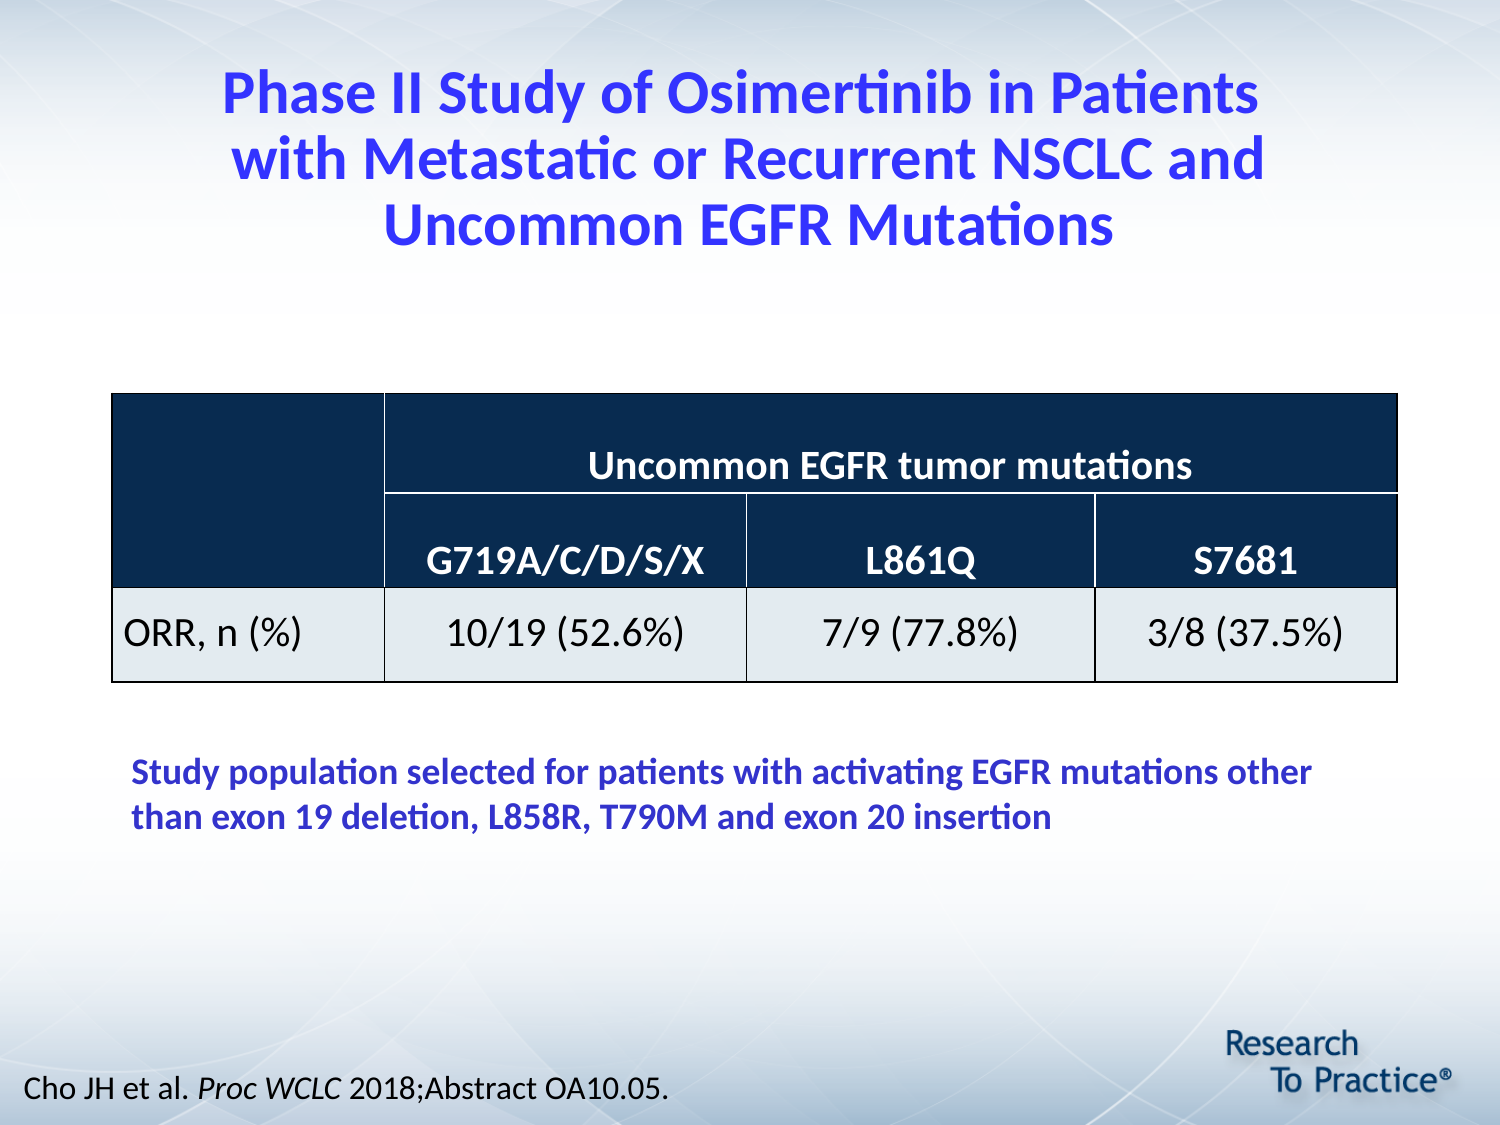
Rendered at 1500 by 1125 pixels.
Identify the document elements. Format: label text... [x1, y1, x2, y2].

table_cell 3/8 (37.5%) [1096, 588, 1396, 681]
picture [0, 0, 1500, 1125]
table_cell 7/9 (77.8%) [747, 588, 1094, 681]
title Phase II Study of Osimertinib in Patients with Metastatic or Recurrent NSCLC and Uncommon EGFR Mutations [111, 66, 1387, 255]
table_header Uncommon EGFR tumor mutations [385, 394, 1396, 492]
text_box Cho JH et al. Proc WCLC 2018;Abstract OA10.05. [8, 1058, 759, 1114]
table_cell G719A/C/D/S/X [385, 494, 746, 587]
table_cell 10/19 (52.6%) [385, 588, 746, 681]
table_header [113, 394, 384, 587]
table_cell L861Q [747, 494, 1094, 587]
text_box Study population selected for patients with activating EGFR mutations other than exon 19 deletion, L858R, T790M and exon 20 insertion [116, 739, 1402, 845]
table_cell S7681 [1096, 494, 1396, 587]
table_cell ORR, n (%) [113, 588, 384, 681]
